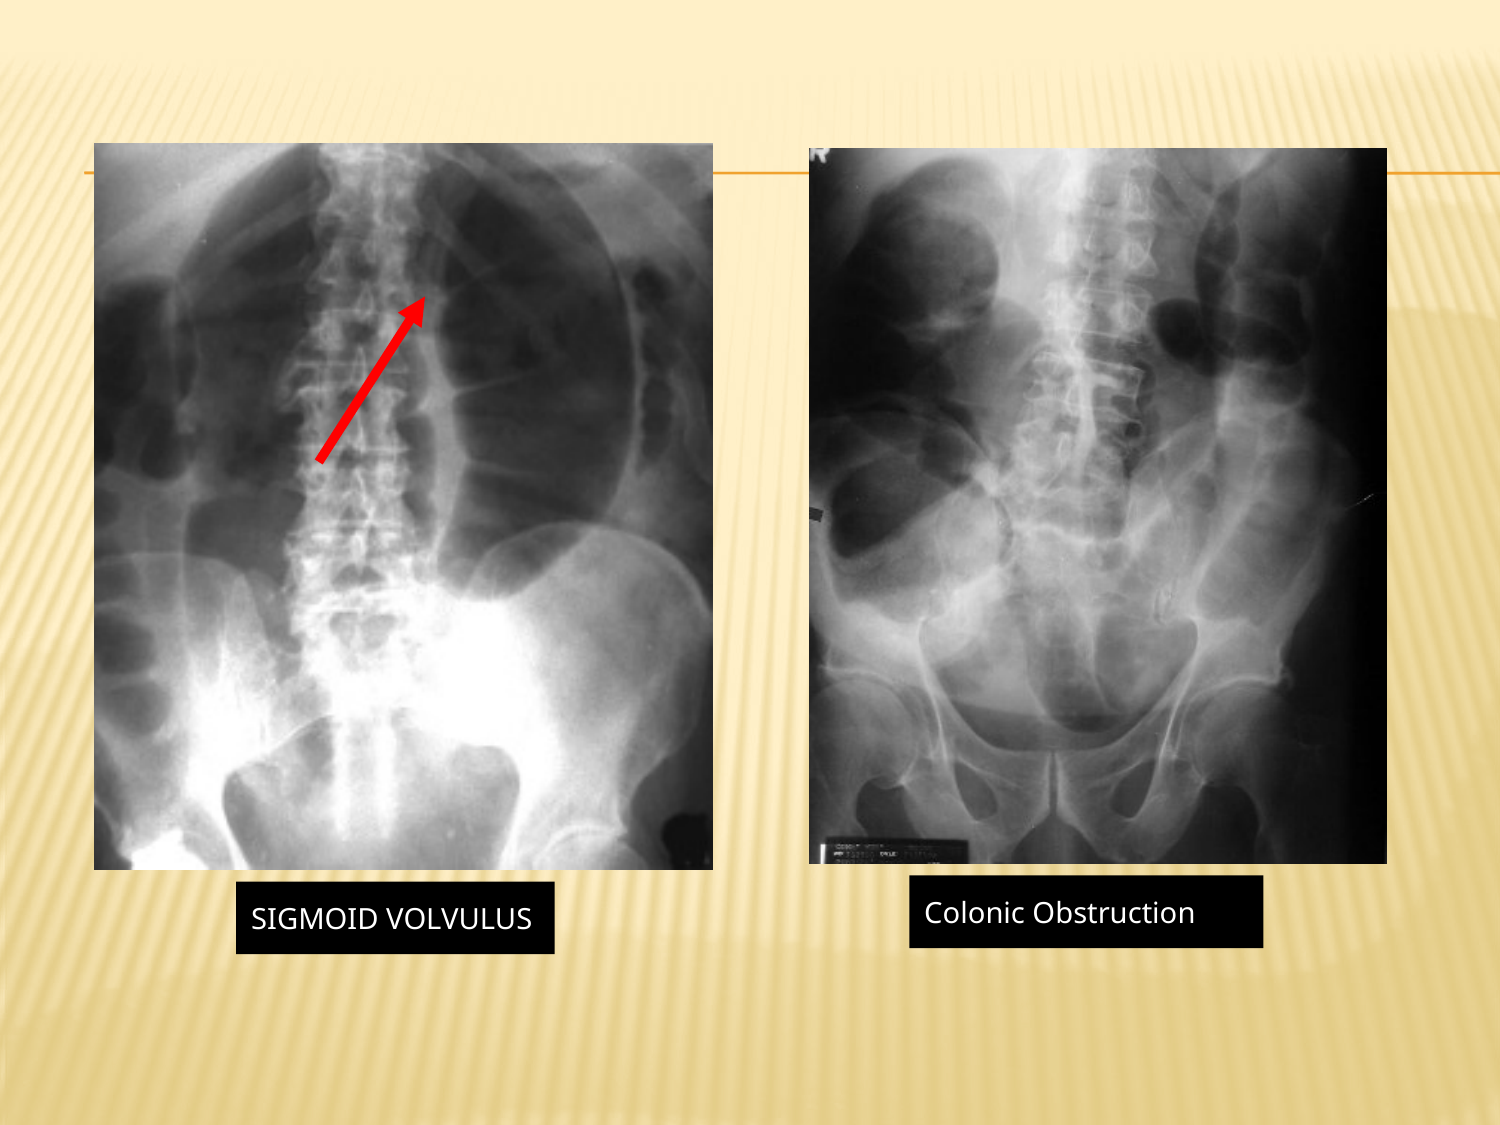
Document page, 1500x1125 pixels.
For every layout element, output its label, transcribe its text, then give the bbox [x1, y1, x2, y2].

text_box Colonic Obstruction [909, 881, 1264, 949]
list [94, 142, 714, 870]
title Sigmoid Volvulus [236, 888, 555, 955]
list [808, 148, 1388, 865]
